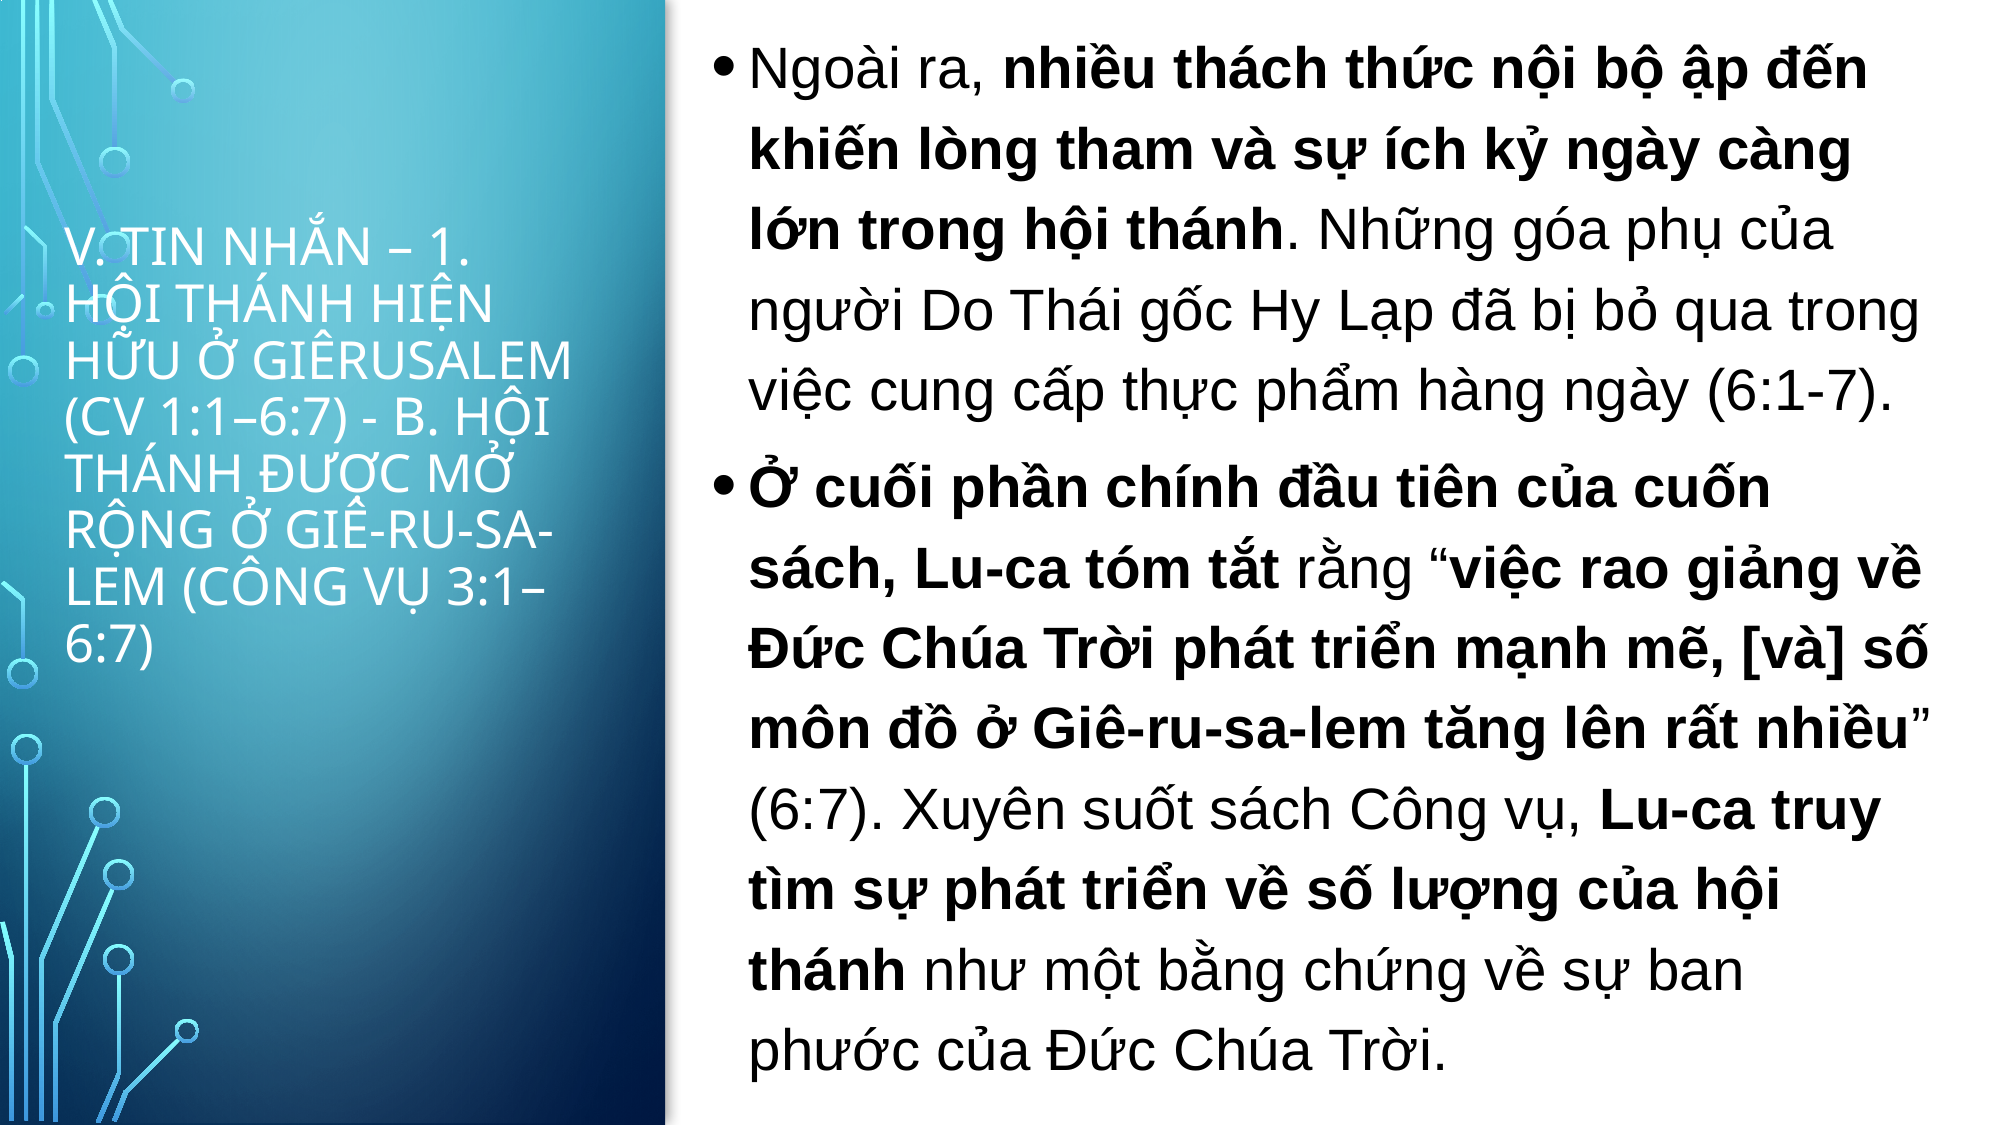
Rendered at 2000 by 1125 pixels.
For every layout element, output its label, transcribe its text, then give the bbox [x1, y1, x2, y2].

text_box [678, 0, 2000, 1125]
picture [0, 0, 667, 1125]
list Ngoài ra, nhiều thách thức nội bộ ập đến khiến lòng tham và sự ích kỷ ngày càng lớn trong hội thánh. Những góa phụ của người Do Thái gốc Hy Lạp đã bị bỏ qua trong việc cung cấp thực phẩm hàng ngày (6:1-7). Ở cuối phần chính đầu tiên của cuốn sách, Lu-ca tóm tắt rằng “việc rao giảng về Đức Chúa Trời phát triển mạnh mẽ, [và] số môn đồ ở Giê-ru-sa-lem tăng lên rất nhiều” (6:7). Xuyên suốt sách Công vụ, Lu-ca truy tìm sự phát triển về số lượng của hội thánh như một bằng chứng về sự ban phước của Đức Chúa Trời. [696, 12, 1948, 1100]
